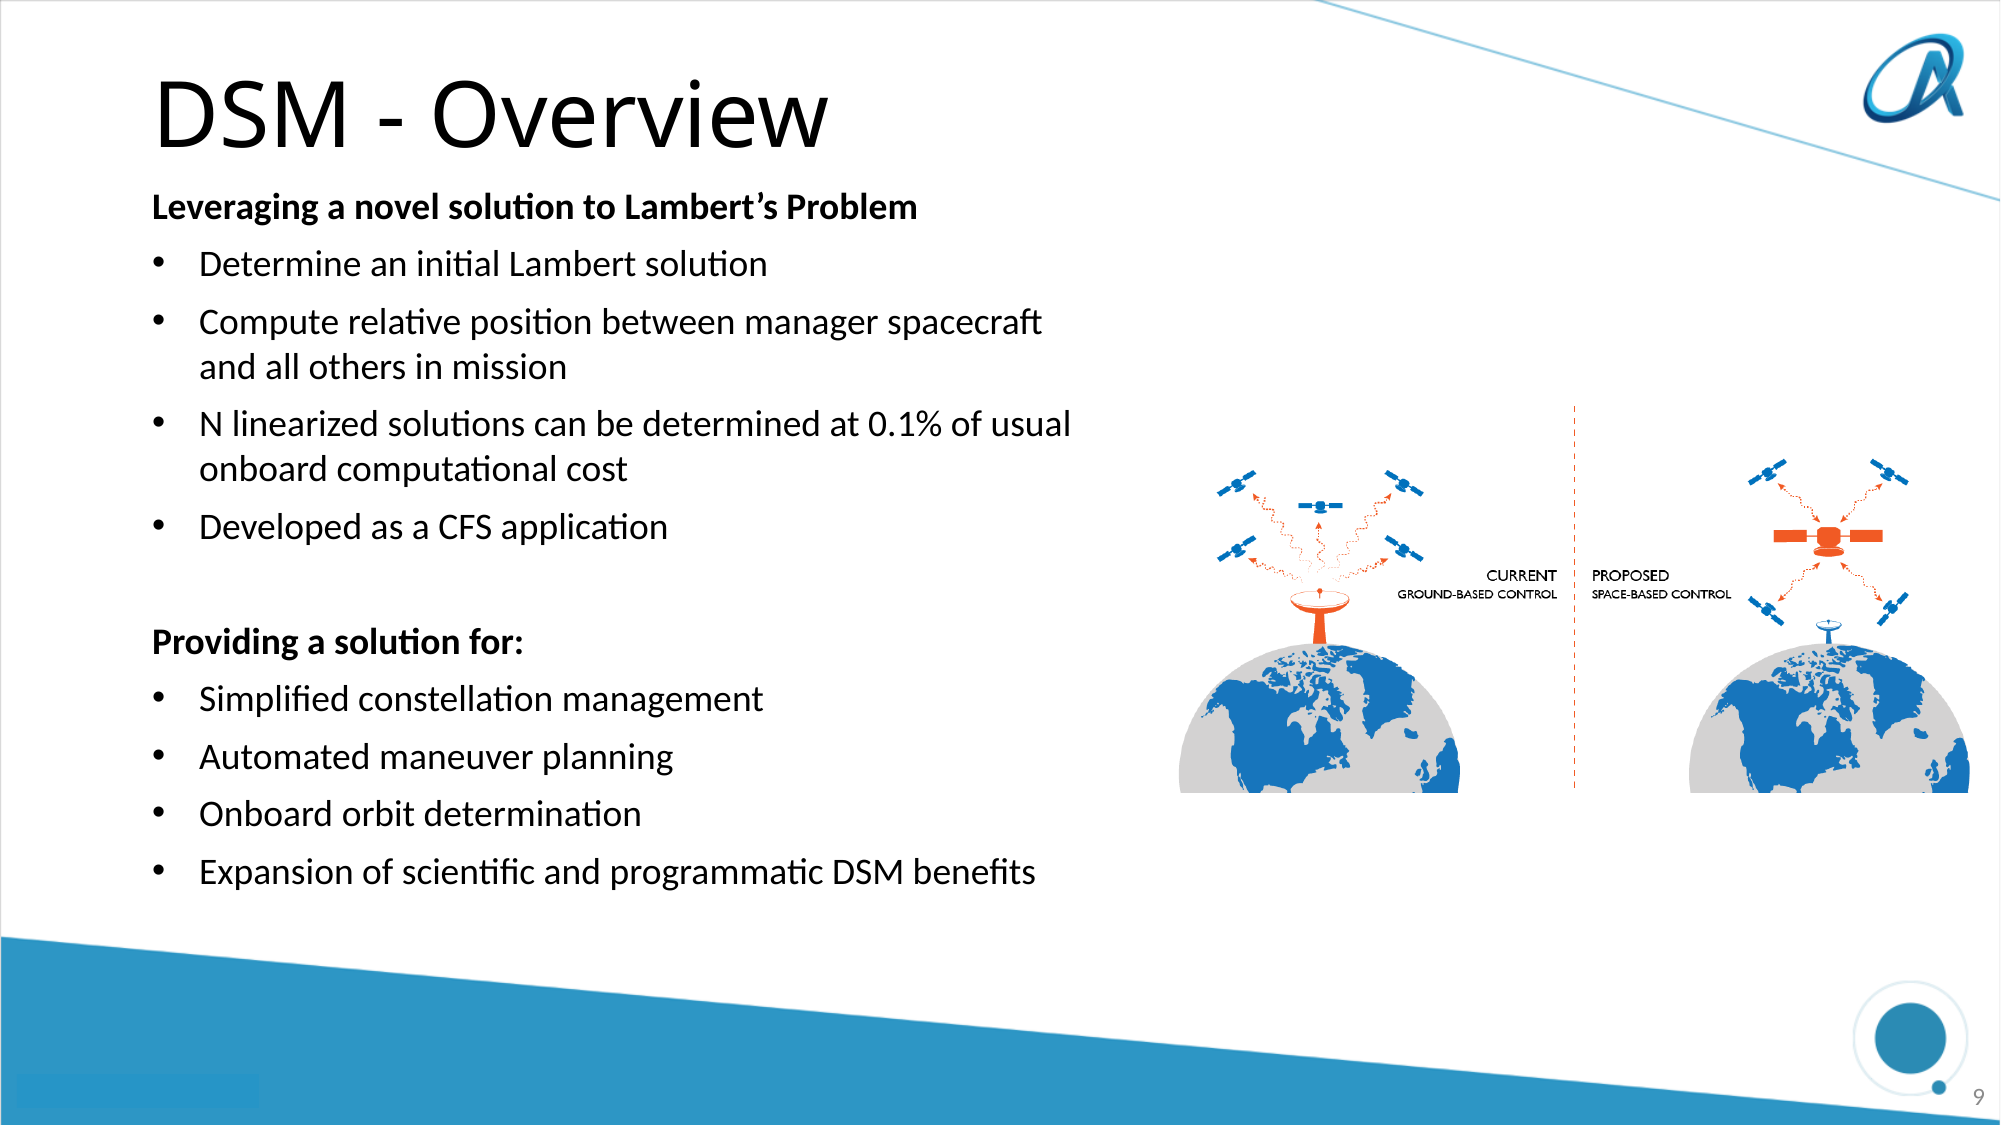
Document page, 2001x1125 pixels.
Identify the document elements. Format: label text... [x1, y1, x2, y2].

text_box Leveraging a novel solution to Lambert’s Problem Determine an initial Lambert solution Compute relative position between manager spacecraft and all others in mission N linearized solutions can be determined at 0.1% of usual onboard computational cost Developed as a CFS application Providing a solution for: Simplified constellation management Automated maneuver planning Onboard orbit determination Expansion of scientific and programmatic DSM benefits [137, 174, 1100, 1035]
text_box 9 [1549, 1065, 2000, 1125]
title DSM - Overview [137, 59, 1863, 175]
picture [0, 0, 2001, 1125]
